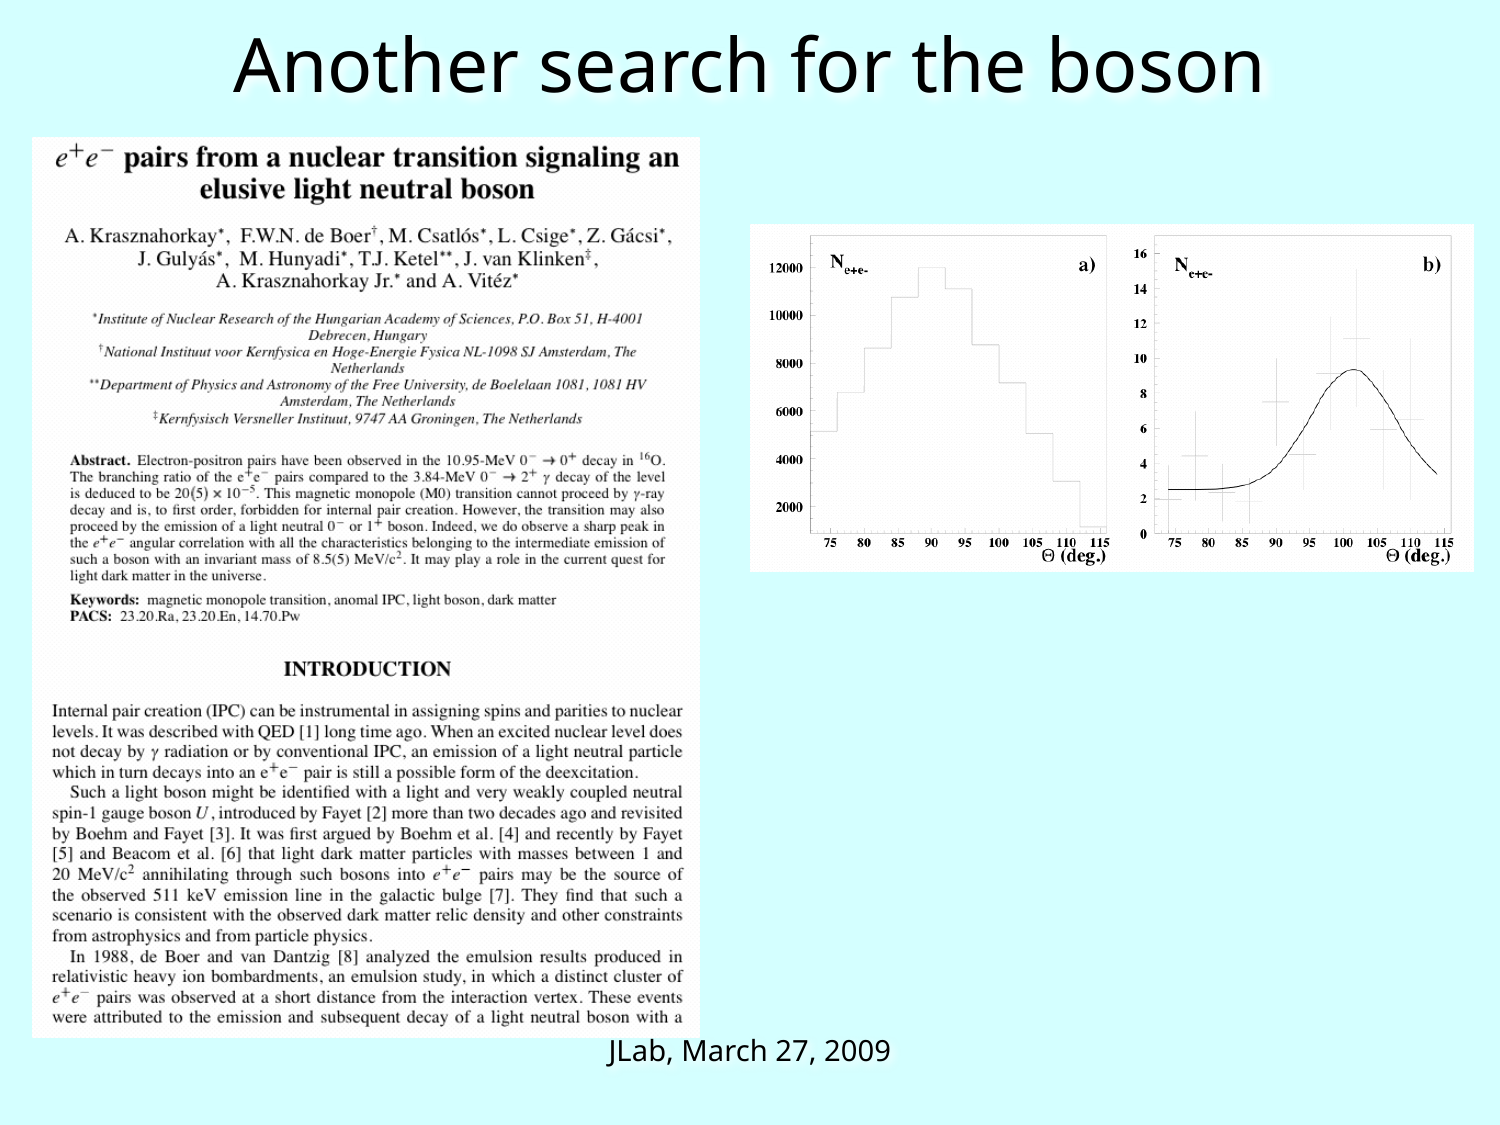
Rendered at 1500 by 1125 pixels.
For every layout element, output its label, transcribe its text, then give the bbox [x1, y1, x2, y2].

footer JLab, March 27, 2009 [512, 1024, 988, 1101]
title Another search for the boson [24, 0, 1476, 126]
picture [32, 137, 701, 1038]
picture [749, 224, 1475, 573]
